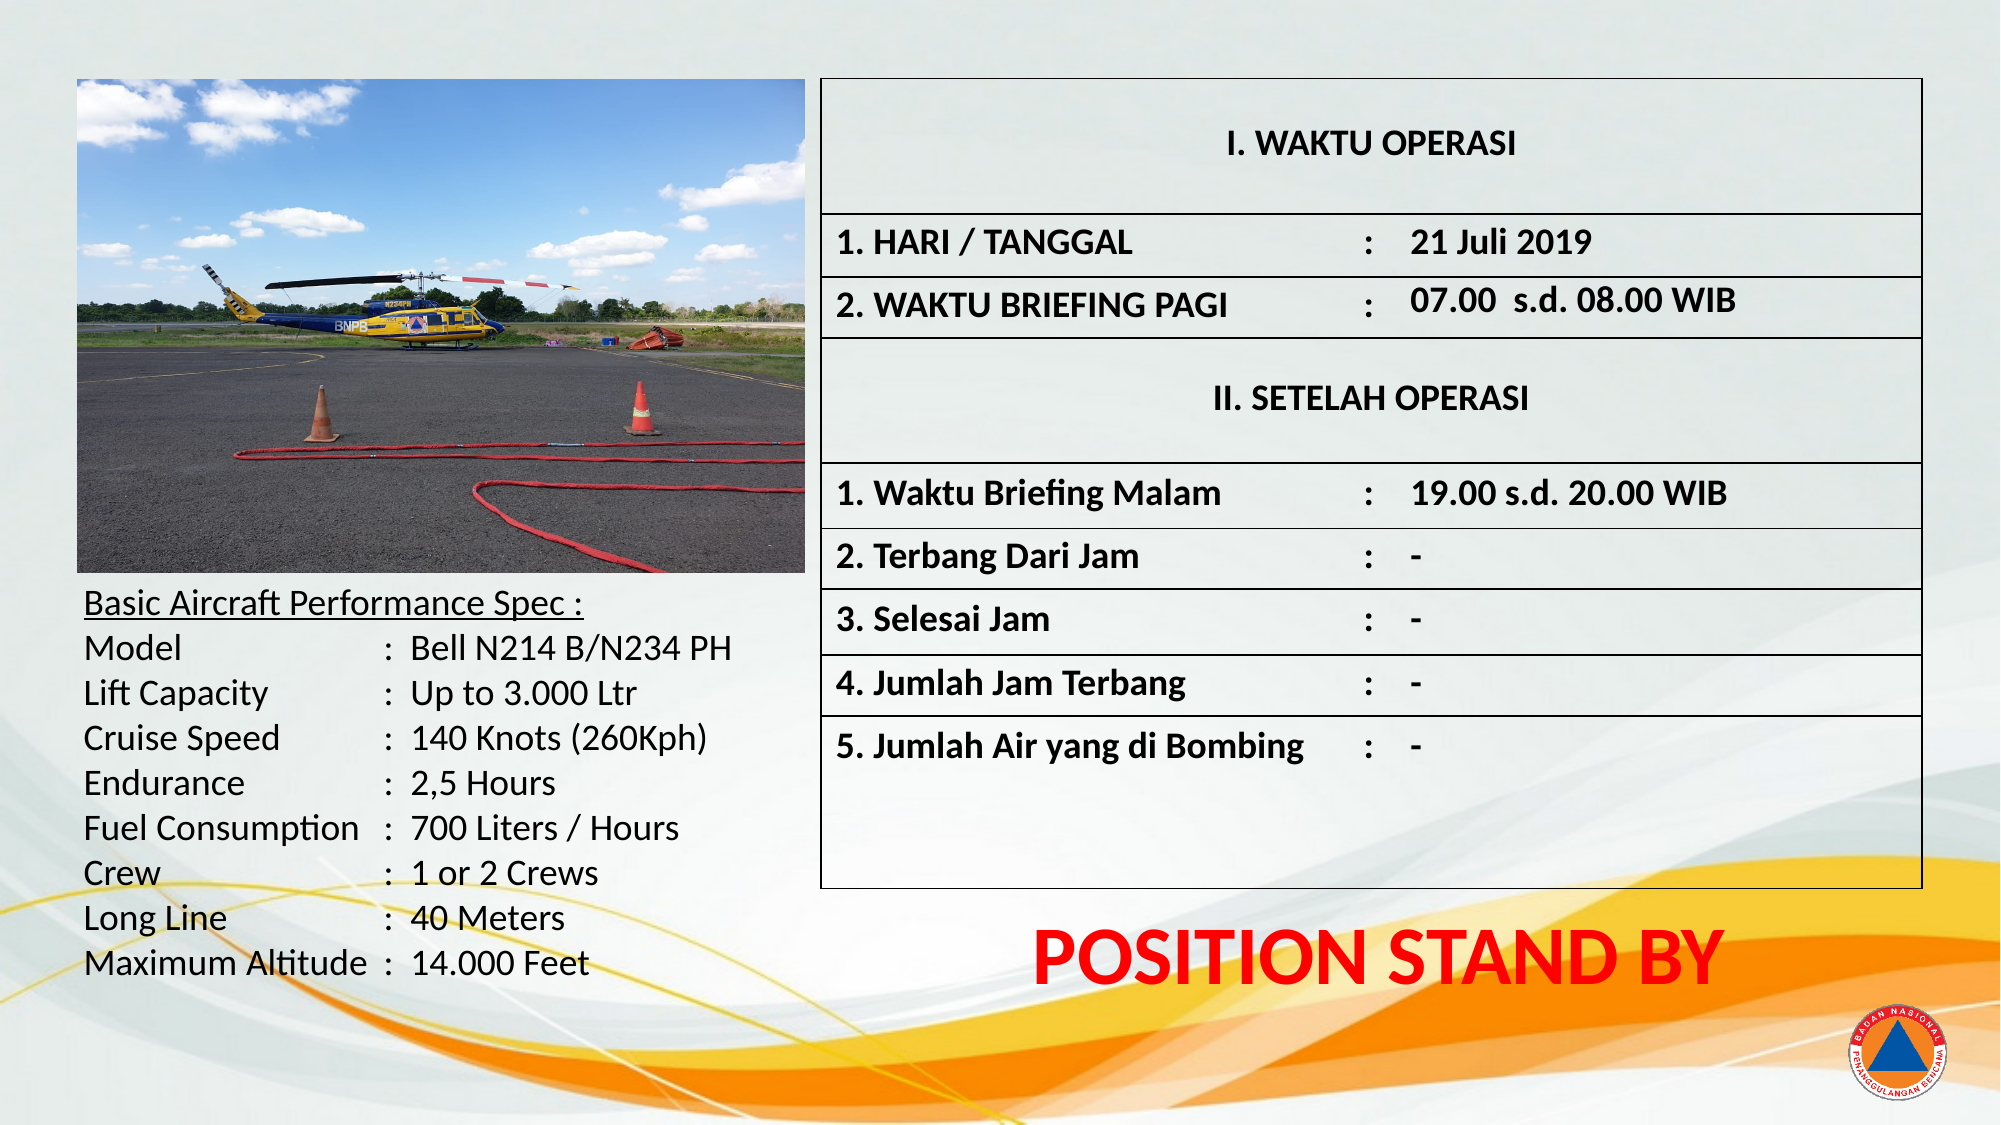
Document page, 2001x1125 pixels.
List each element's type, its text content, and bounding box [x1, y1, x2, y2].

table_cell - [1395, 590, 1921, 654]
table_cell 2. Terbang Dari Jam [822, 529, 1342, 588]
table_cell 4. Jumlah Jam Terbang [822, 656, 1342, 715]
table_cell : [1342, 717, 1395, 782]
table_cell 1. HARI / TANGGAL [822, 215, 1342, 276]
table_cell : [1342, 278, 1395, 337]
table_cell - [1395, 656, 1921, 715]
table_cell : [1342, 529, 1395, 588]
table_cell : [1342, 590, 1395, 654]
table_cell [822, 782, 1921, 888]
table_cell 19.00 s.d. 20.00 WIB [1395, 464, 1921, 528]
table_cell 07.00 s.d. 08.00 WIB [1395, 278, 1921, 337]
table_cell : [1342, 656, 1395, 715]
table_cell 3. Selesai Jam [822, 590, 1342, 654]
table_cell 21 Juli 2019 [1395, 215, 1921, 276]
picture [0, 0, 2001, 1125]
text_box Basic Aircraft Performance Spec : Model : Bell N214 B/N234 PH Lift Capacity : Up to 3.000 Ltr Cruise Speed : 140 Knots (260Kph) Endurance : 2,5 Hours Fuel Consumption : 700 Liters / Hours Crew : 1 or 2 Crews Long Line : 40 Meters Maximum Altitude : 14.000 Feet [68, 570, 817, 991]
table_cell : [1342, 464, 1395, 528]
text_box POSITION STAND BY [869, 893, 1888, 1040]
table_cell : [1342, 215, 1395, 276]
table_cell - [1395, 717, 1921, 782]
table_cell 2. WAKTU BRIEFING PAGI [822, 278, 1342, 337]
table_cell 1. Waktu Briefing Malam [822, 464, 1342, 528]
table_header I. WAKTU OPERASI [822, 79, 1921, 213]
table_cell 5. Jumlah Air yang di Bombing [822, 717, 1342, 782]
table_cell - [1395, 529, 1921, 588]
table_cell II. SETELAH OPERASI [822, 339, 1921, 462]
